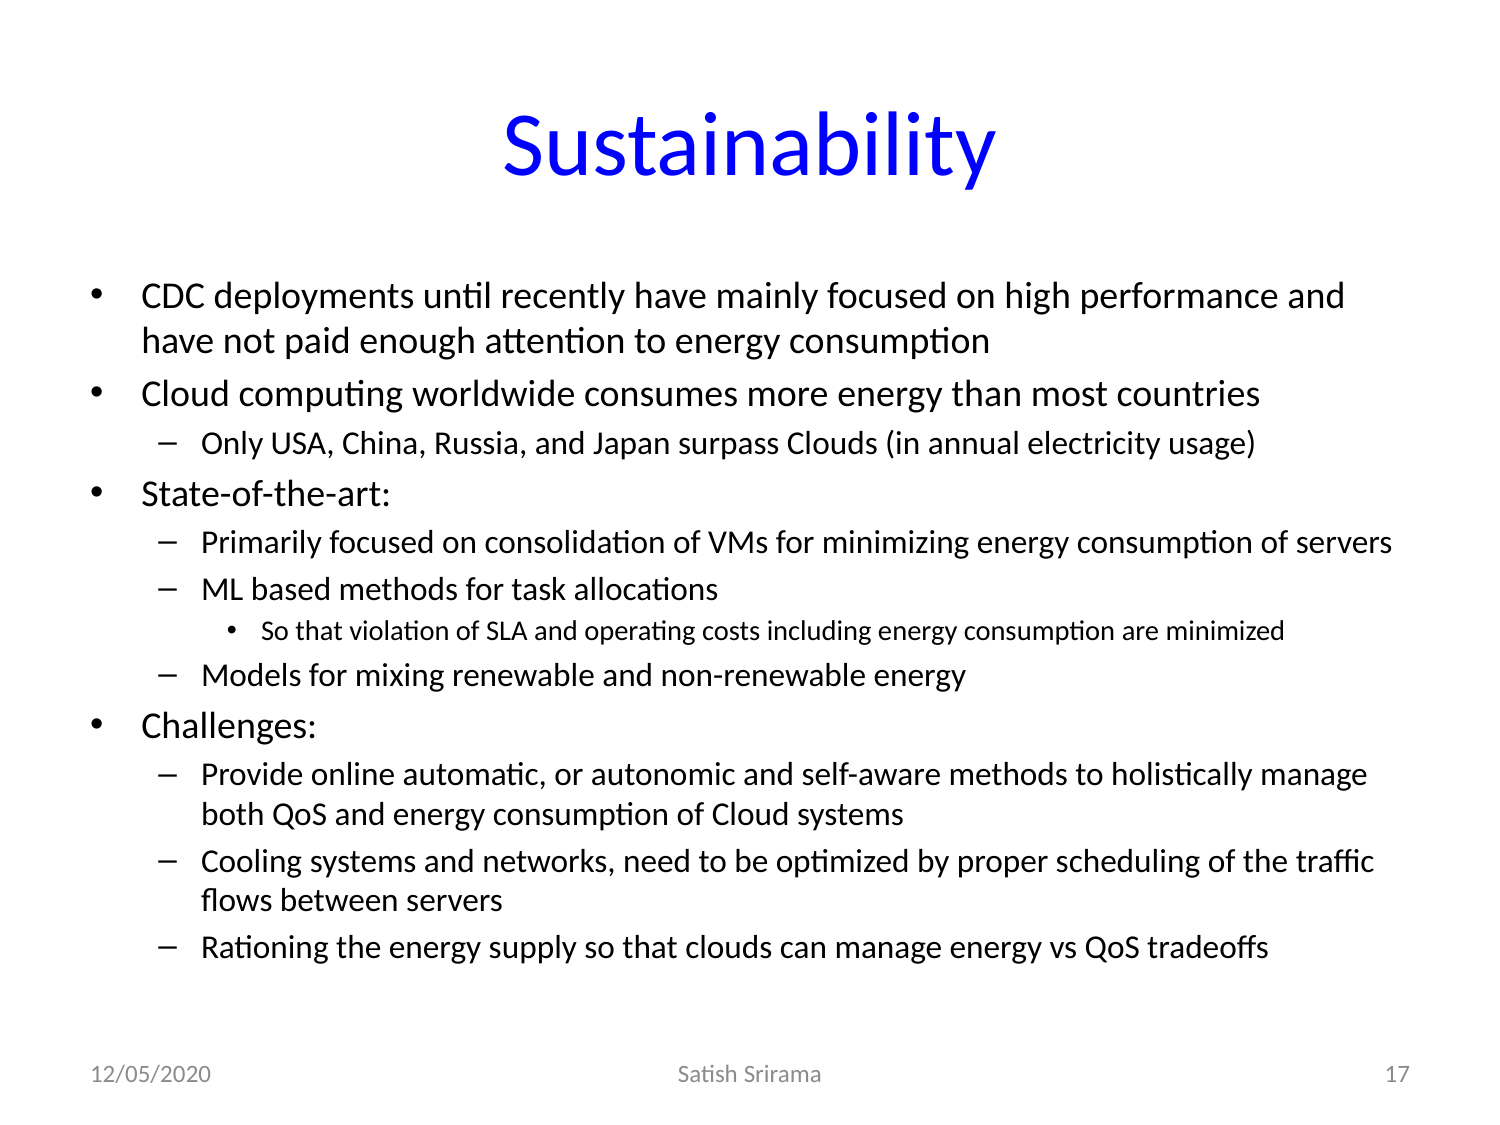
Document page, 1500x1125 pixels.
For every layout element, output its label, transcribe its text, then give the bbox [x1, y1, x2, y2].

title Sustainability [75, 45, 1425, 233]
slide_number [75, 1042, 425, 1103]
footer Satish Srirama [512, 1042, 988, 1103]
slide_number 17 [1074, 1042, 1425, 1103]
list CDC deployments until recently have mainly focused on high performance and have not paid enough attention to energy consumption Cloud computing worldwide consumes more energy than most countries Only USA, China, Russia, and Japan surpass Clouds (in annual electricity usage) State-of-the-art: Primarily focused on consolidation of VMs for minimizing energy consumption of servers ML based methods for task allocations So that violation of SLA and operating costs including energy consumption are minimized Models for mixing renewable and non-renewable energy Challenges: Provide online automatic, or autonomic and self-aware methods to holistically manage both QoS and energy consumption of Cloud systems Cooling systems and networks, need to be optimized by proper scheduling of the traffic flows between servers Rationing the energy supply so that clouds can manage energy vs QoS tradeoffs [75, 262, 1425, 1005]
